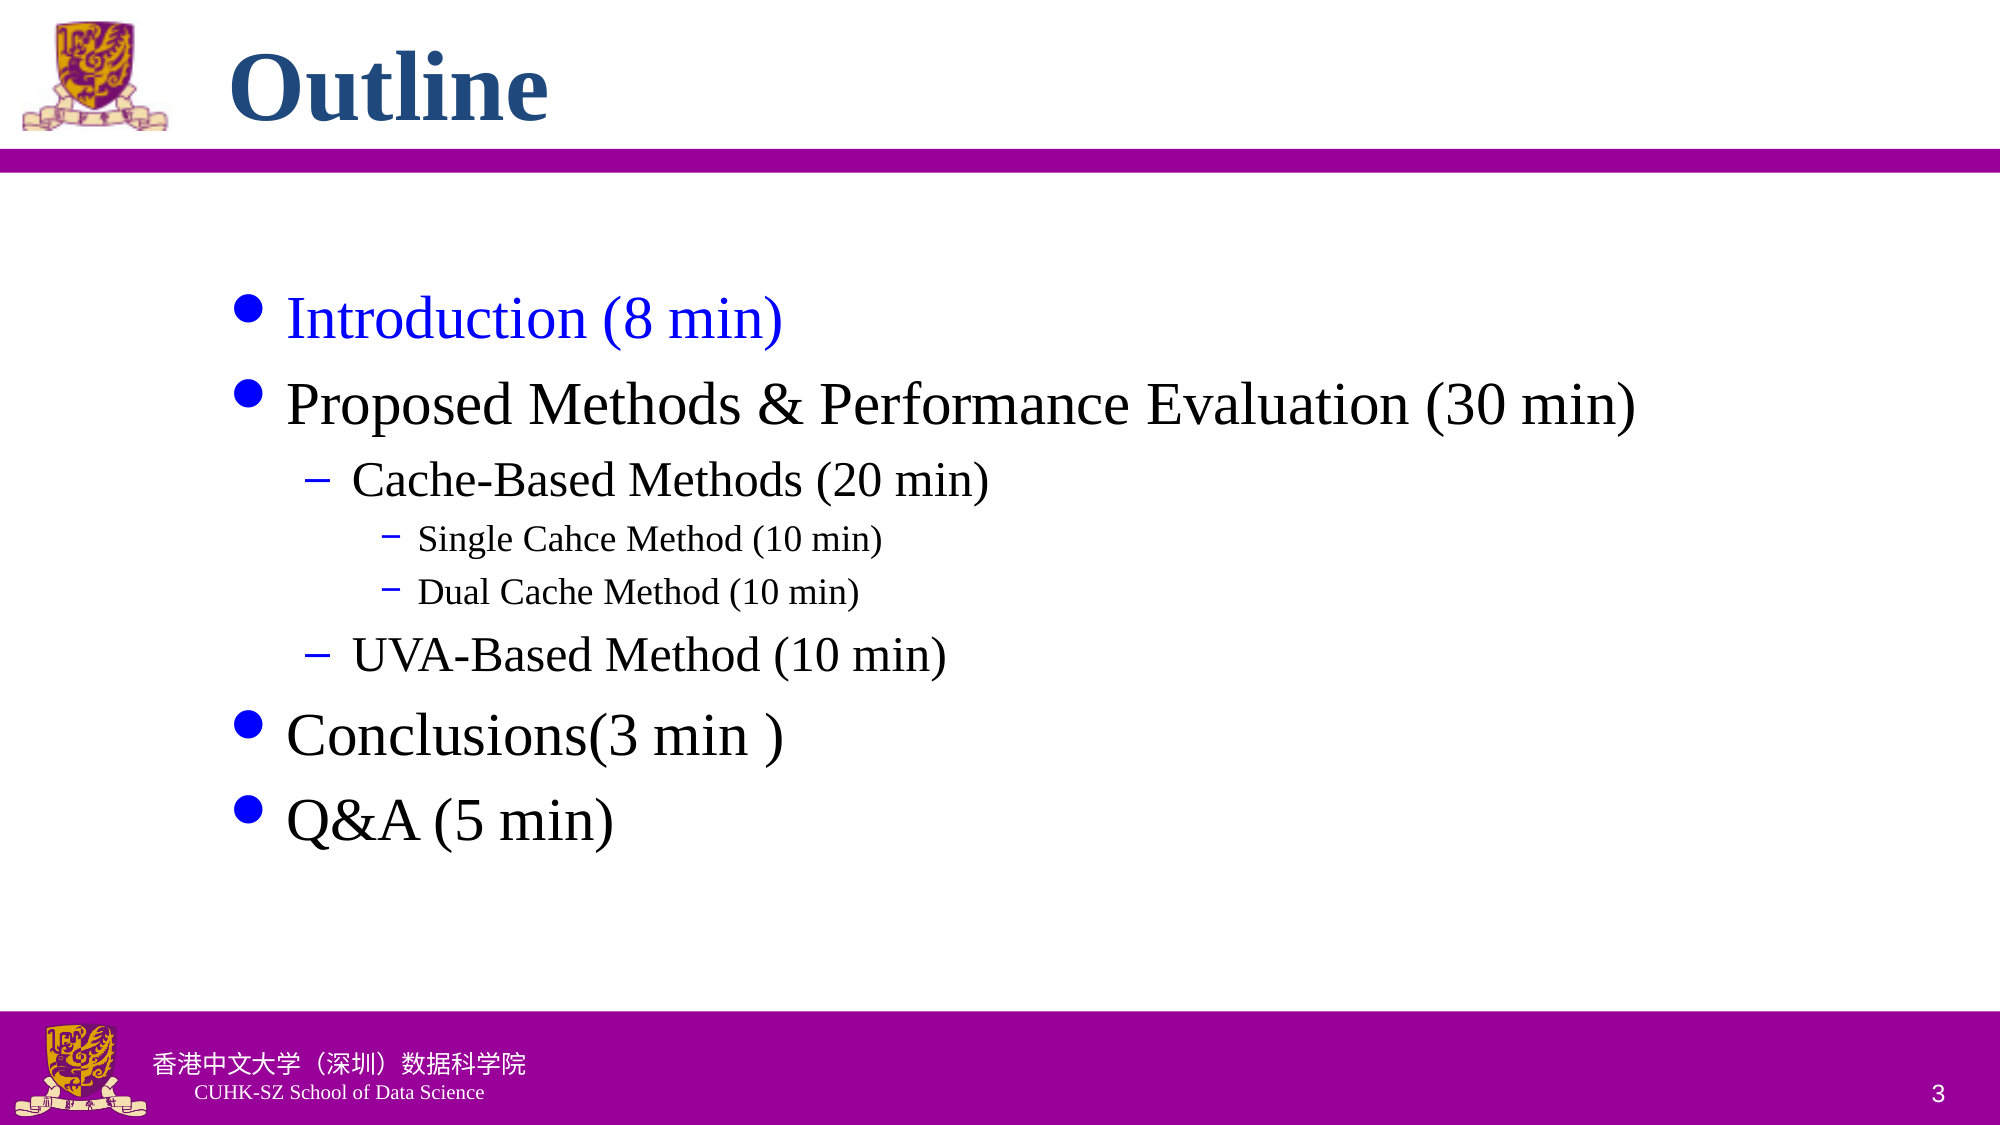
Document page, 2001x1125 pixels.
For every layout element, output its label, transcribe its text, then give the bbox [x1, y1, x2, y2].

picture [14, 1023, 149, 1117]
slide_number 3 [1493, 1070, 1961, 1125]
picture [21, 20, 173, 131]
list Introduction (8 min) Proposed Methods & Performance Evaluation (30 min) Cache-Based Methods (20 min) Single Cahce Method (10 min) Dual Cache Method (10 min) UVA-Based Method (10 min) Conclusions(3 min ) Q&A (5 min) [214, 184, 1901, 935]
title Outline [212, 23, 1898, 138]
